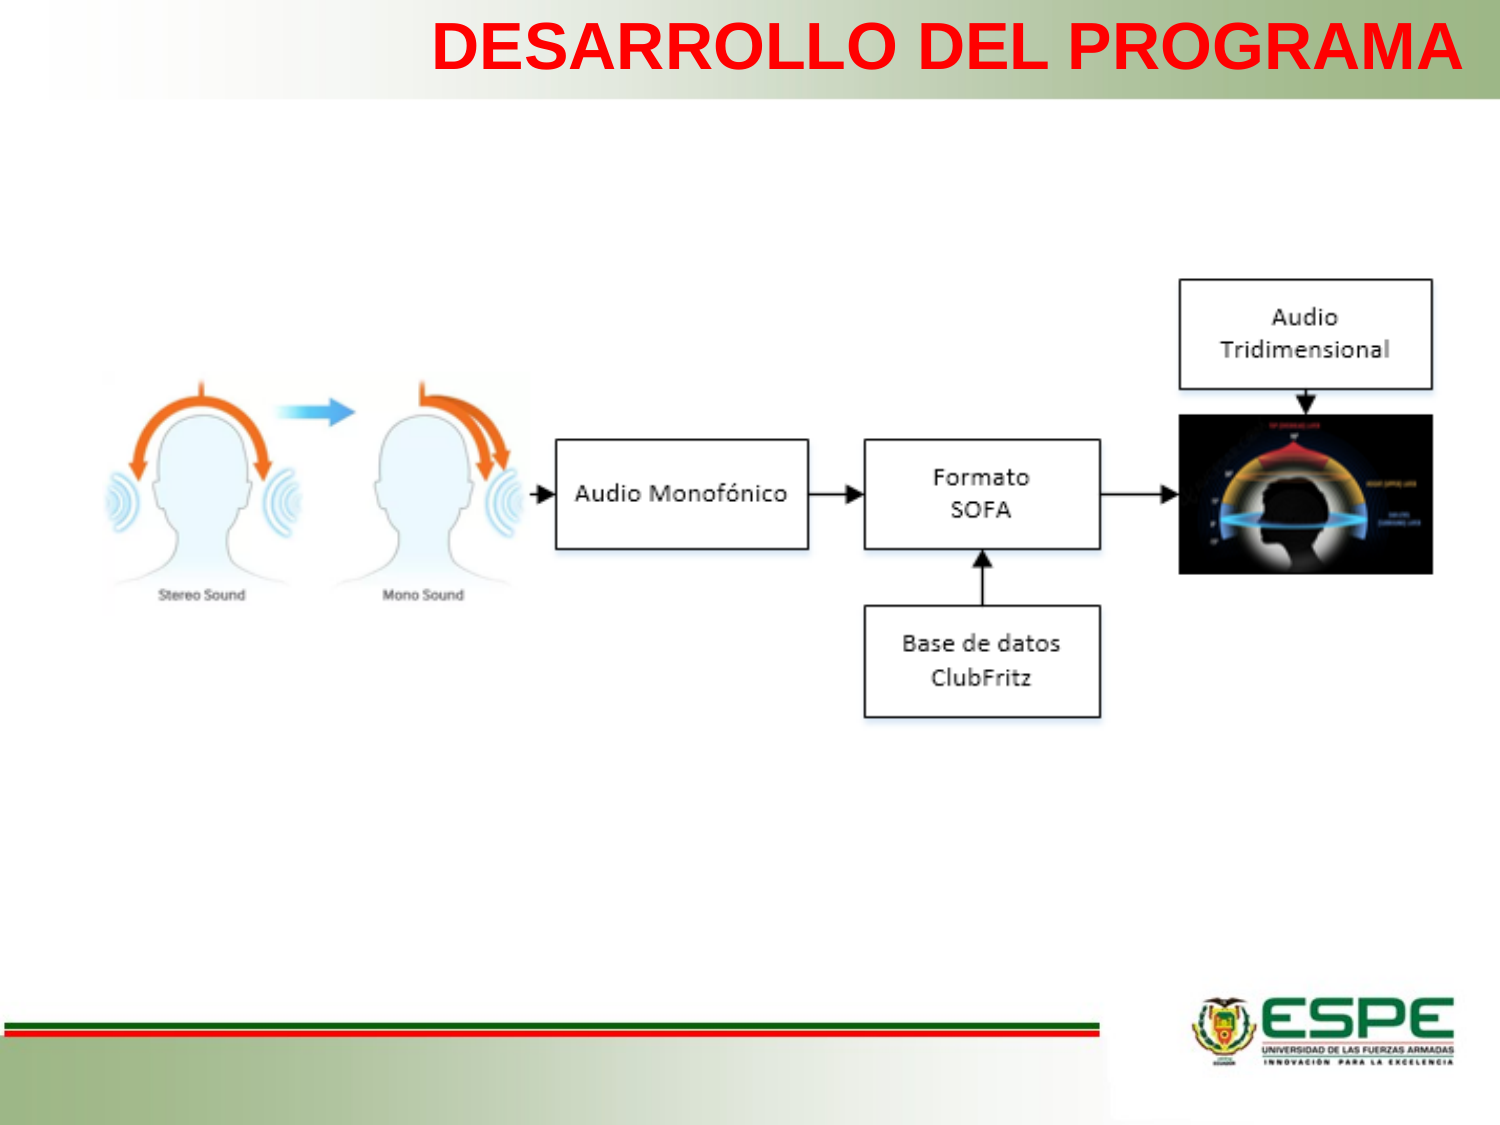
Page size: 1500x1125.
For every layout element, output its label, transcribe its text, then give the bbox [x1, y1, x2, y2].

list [102, 267, 1444, 739]
picture [0, 0, 1500, 1125]
title DESARROLLO DEL PROGRAMA [416, 0, 1486, 96]
